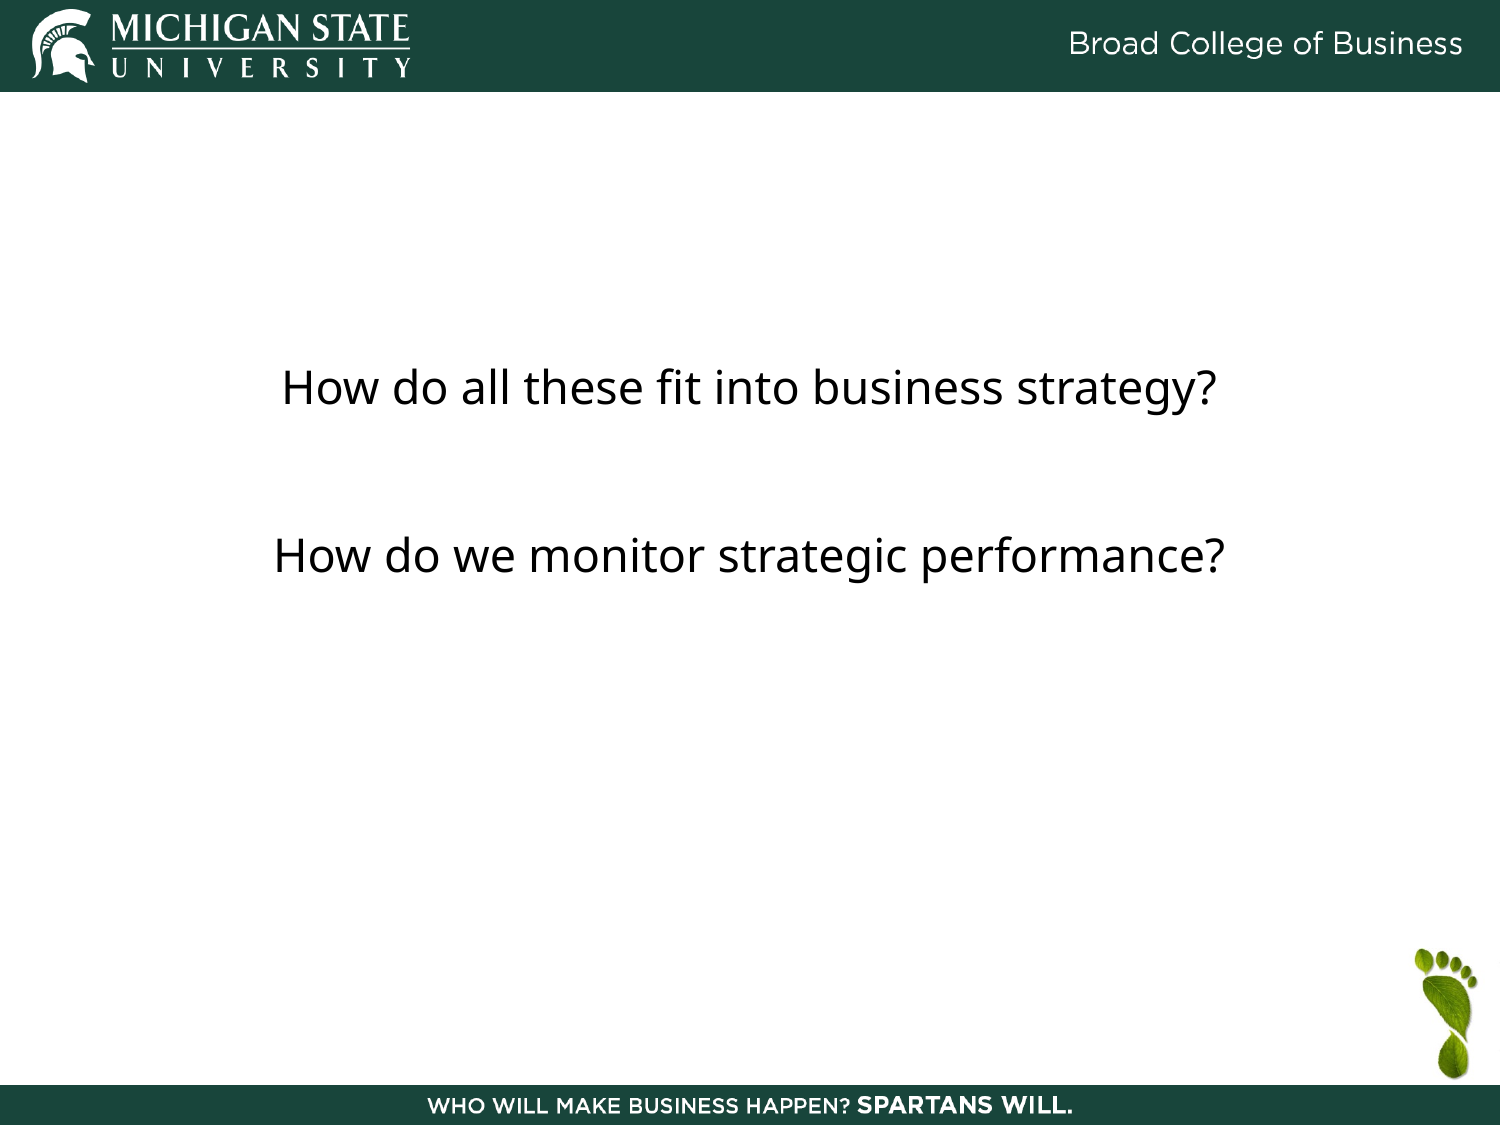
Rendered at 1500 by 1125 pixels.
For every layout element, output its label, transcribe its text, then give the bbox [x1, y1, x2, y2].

picture [0, 0, 1500, 92]
picture [0, 1085, 1500, 1125]
title How do all these fit into business strategy? How do we monitor strategic performance? [112, 349, 1388, 591]
picture [1397, 948, 1500, 1083]
